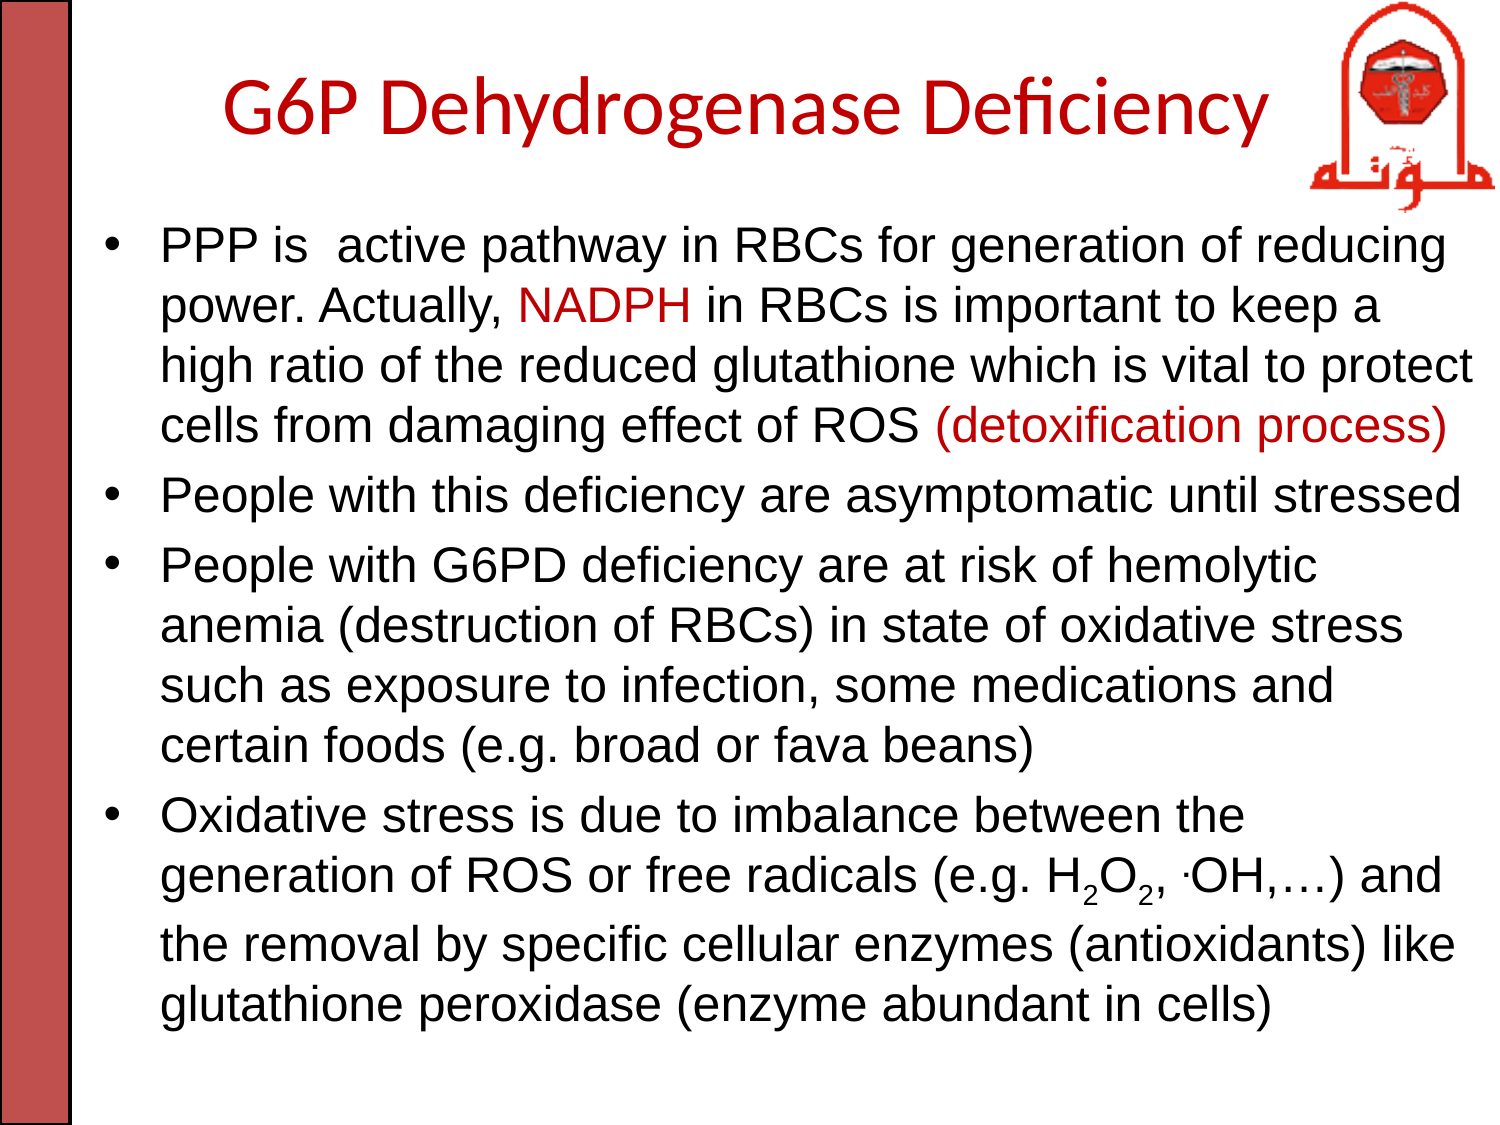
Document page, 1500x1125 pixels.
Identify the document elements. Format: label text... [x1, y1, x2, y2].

text_box PPP is active pathway in RBCs for generation of reducing power. Actually, NADPH in RBCs is important to keep a high ratio of the reduced glutathione which is vital to protect cells from damaging effect of ROS (detoxification process) People with this deficiency are asymptomatic until stressed People with G6PD deficiency are at risk of hemolytic anemia (destruction of RBCs) in state of oxidative stress such as exposure to infection, some medications and certain foods (e.g. broad or fava beans) Oxidative stress is due to imbalance between the generation of ROS or free radicals (e.g. H2O2, .OH,…) and the removal by specific cellular enzymes (antioxidants) like glutathione peroxidase (enzyme abundant in cells) [88, 205, 1495, 1118]
text_box [0, 0, 72, 1125]
title G6P Dehydrogenase Deficiency [72, 7, 1301, 195]
picture [1306, 0, 1495, 213]
